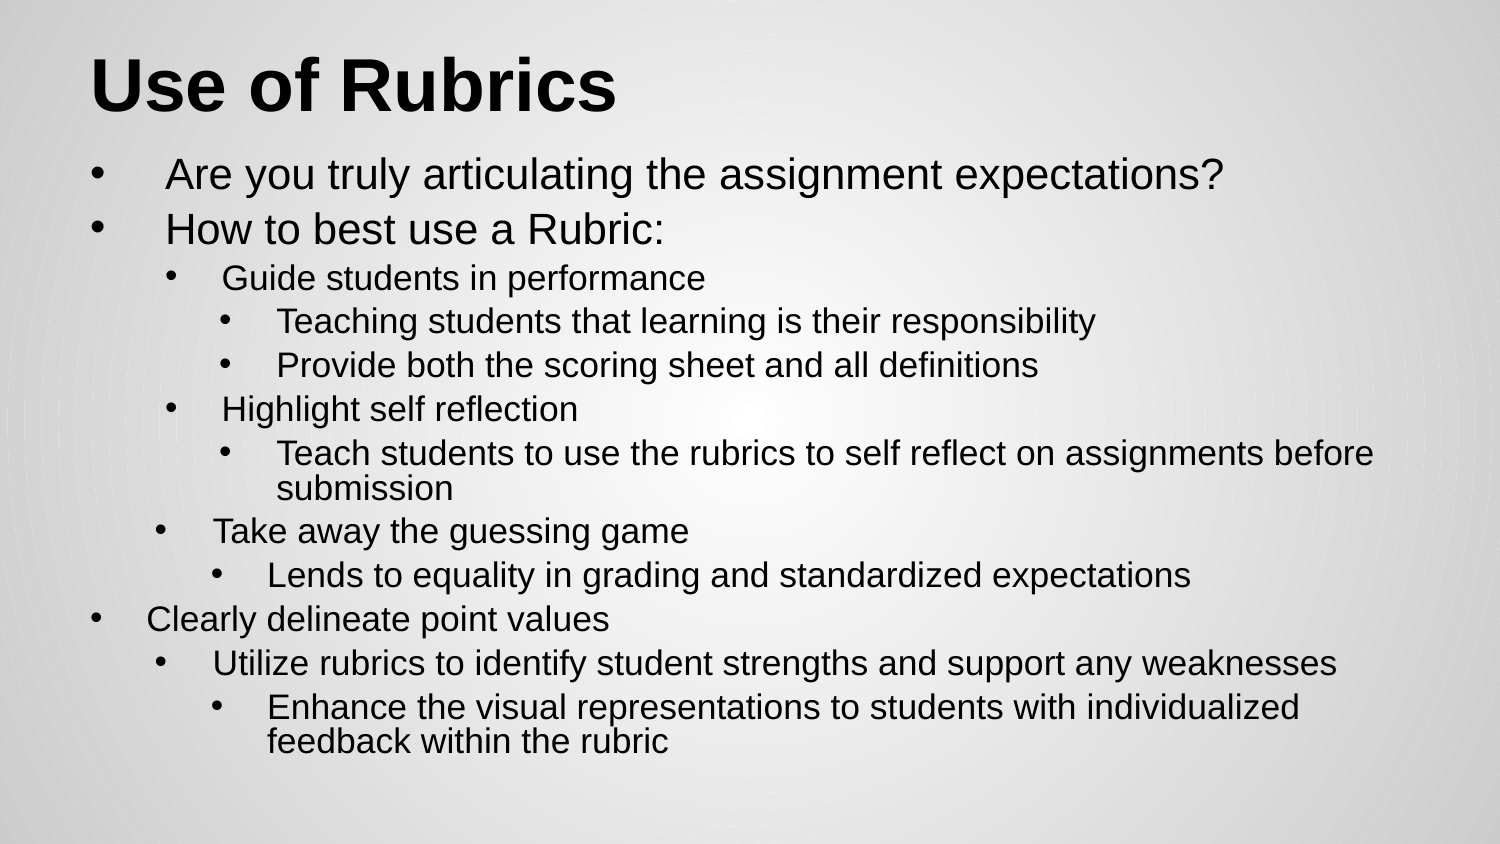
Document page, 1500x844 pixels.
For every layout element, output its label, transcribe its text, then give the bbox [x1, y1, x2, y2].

title Use of Rubrics [75, 0, 1425, 141]
list Are you truly articulating the assignment expectations? How to best use a Rubric: Guide students in performance Teaching students that learning is their responsibility Provide both the scoring sheet and all definitions Highlight self reflection Teach students to use the rubrics to self reflect on assignments before submission Take away the guessing game Lends to equality in grading and standardized expectations Clearly delineate point values Utilize rubrics to identify student strengths and support any weaknesses Enhance the visual representations to students with individualized feedback within the rubric [75, 141, 1425, 808]
